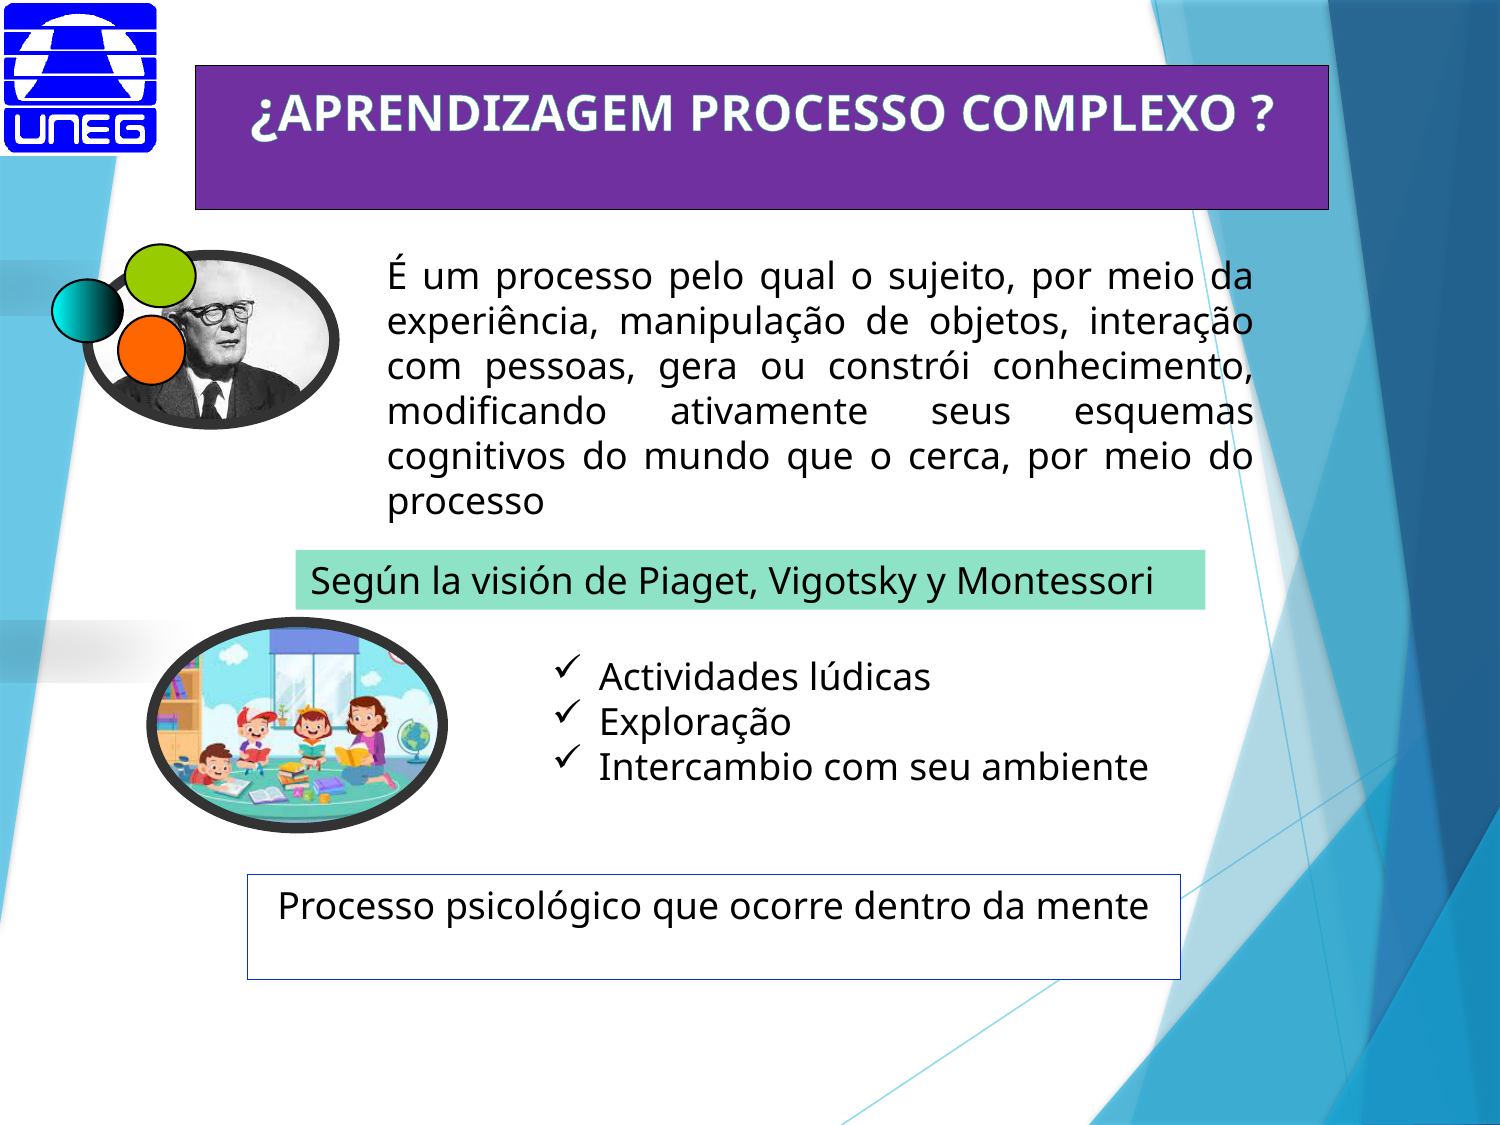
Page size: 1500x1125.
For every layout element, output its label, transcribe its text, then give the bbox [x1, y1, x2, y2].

text_box Processo psicológico que ocorre dentro da mente [247, 874, 1181, 980]
text_box [136, 244, 185, 253]
text_box ¿APRENDIZAGEM PROCESSO COMPLEXO ? [195, 65, 1329, 210]
text_box É um processo pelo qual o sujeito, por meio da experiência, manipulação de objetos, interação com pessoas, gera ou constrói conhecimento, modificando ativamente seus esquemas cognitivos do mundo que o cerca, por meio do processo [371, 244, 1270, 530]
text_box Actividades lúdicas Exploração Intercambio com seu ambiente [537, 645, 1181, 840]
picture [0, 0, 161, 156]
text_box [52, 279, 82, 342]
picture [86, 254, 335, 425]
text_box Según la visión de Piaget, Vigotsky y Montessori [295, 549, 1206, 610]
picture [151, 621, 444, 829]
